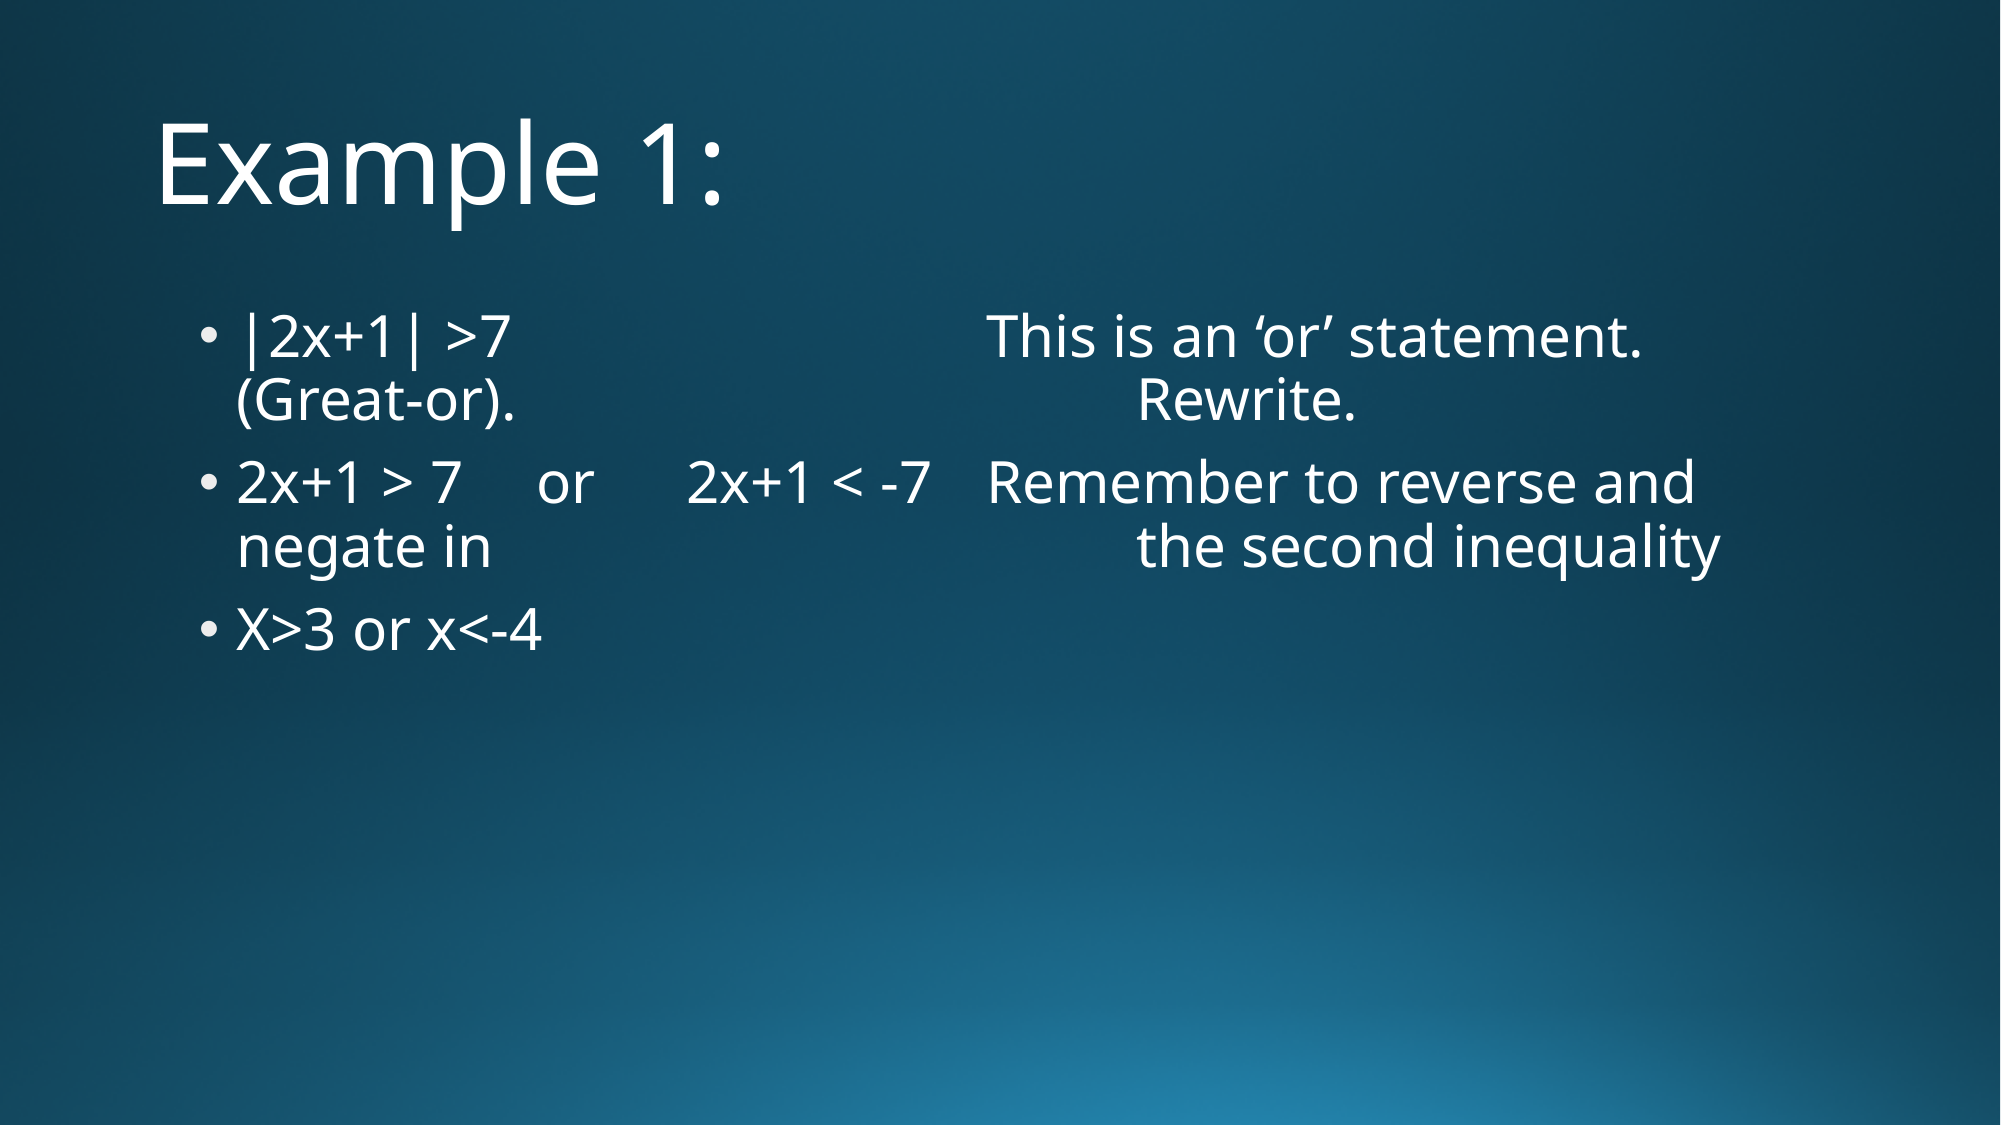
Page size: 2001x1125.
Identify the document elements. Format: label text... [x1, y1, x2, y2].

list |2x+1| >7 This is an ‘or’ statement. (Great-or). Rewrite. 2x+1 > 7 or 2x+1 < -7 Remember to reverse and negate in the second inequality X>3 or x<-4 [183, 299, 1863, 1014]
title Example 1: [137, 59, 1863, 278]
picture [0, 0, 2001, 1125]
